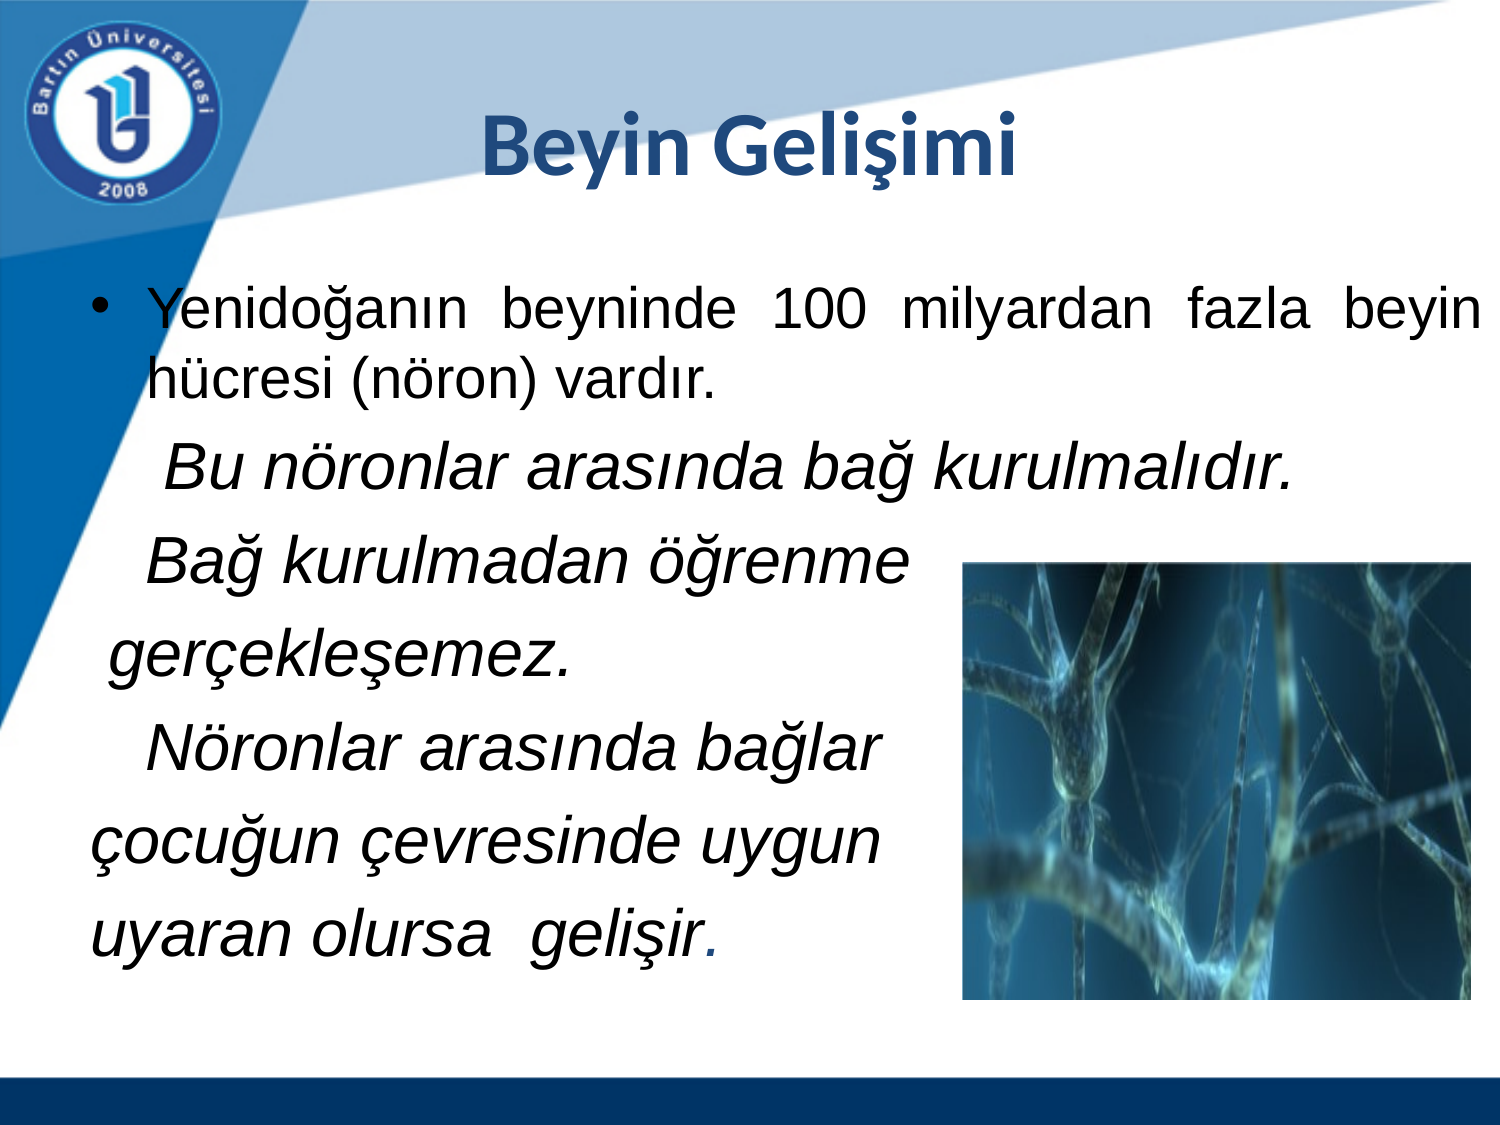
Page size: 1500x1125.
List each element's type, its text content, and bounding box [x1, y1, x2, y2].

title Beyin Gelişimi [75, 45, 1425, 233]
list Yenidoğanın beyninde 100 milyardan fazla beyin hücresi (nöron) vardır. Bu nöronlar arasında bağ kurulmalıdır. Bağ kurulmadan öğrenme gerçekleşemez. Nöronlar arasında bağlar çocuğun çevresinde uygun uyaran olursa gelişir. [75, 262, 1500, 1005]
picture [0, 0, 1500, 1125]
picture [962, 562, 1471, 1000]
